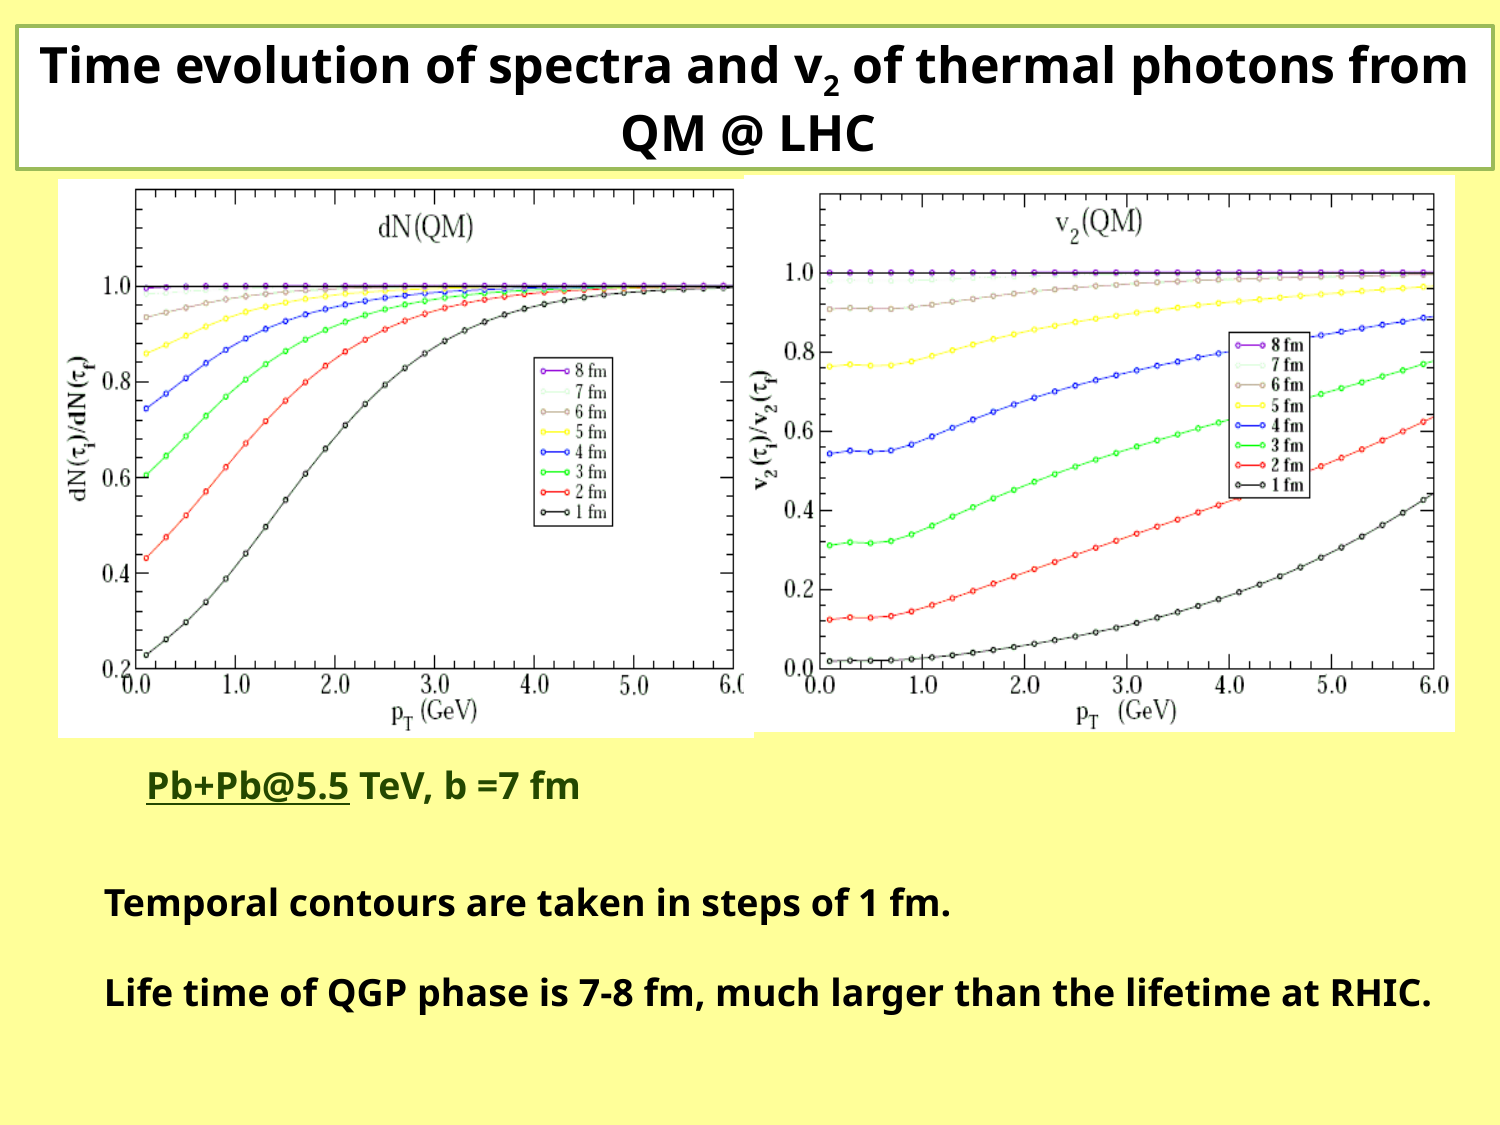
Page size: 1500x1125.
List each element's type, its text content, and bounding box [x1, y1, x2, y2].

text_box Temporal contours are taken in steps of 1 fm. Life time of QGP phase is 7-8 fm, much larger than the lifetime at RHIC. [89, 871, 1449, 1022]
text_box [58, 175, 1456, 739]
text_box Time evolution of spectra and v2 of thermal photons from QM @ LHC [15, 24, 1495, 171]
text_box Pb+Pb@5.5 TeV, b =7 fm [131, 754, 596, 821]
